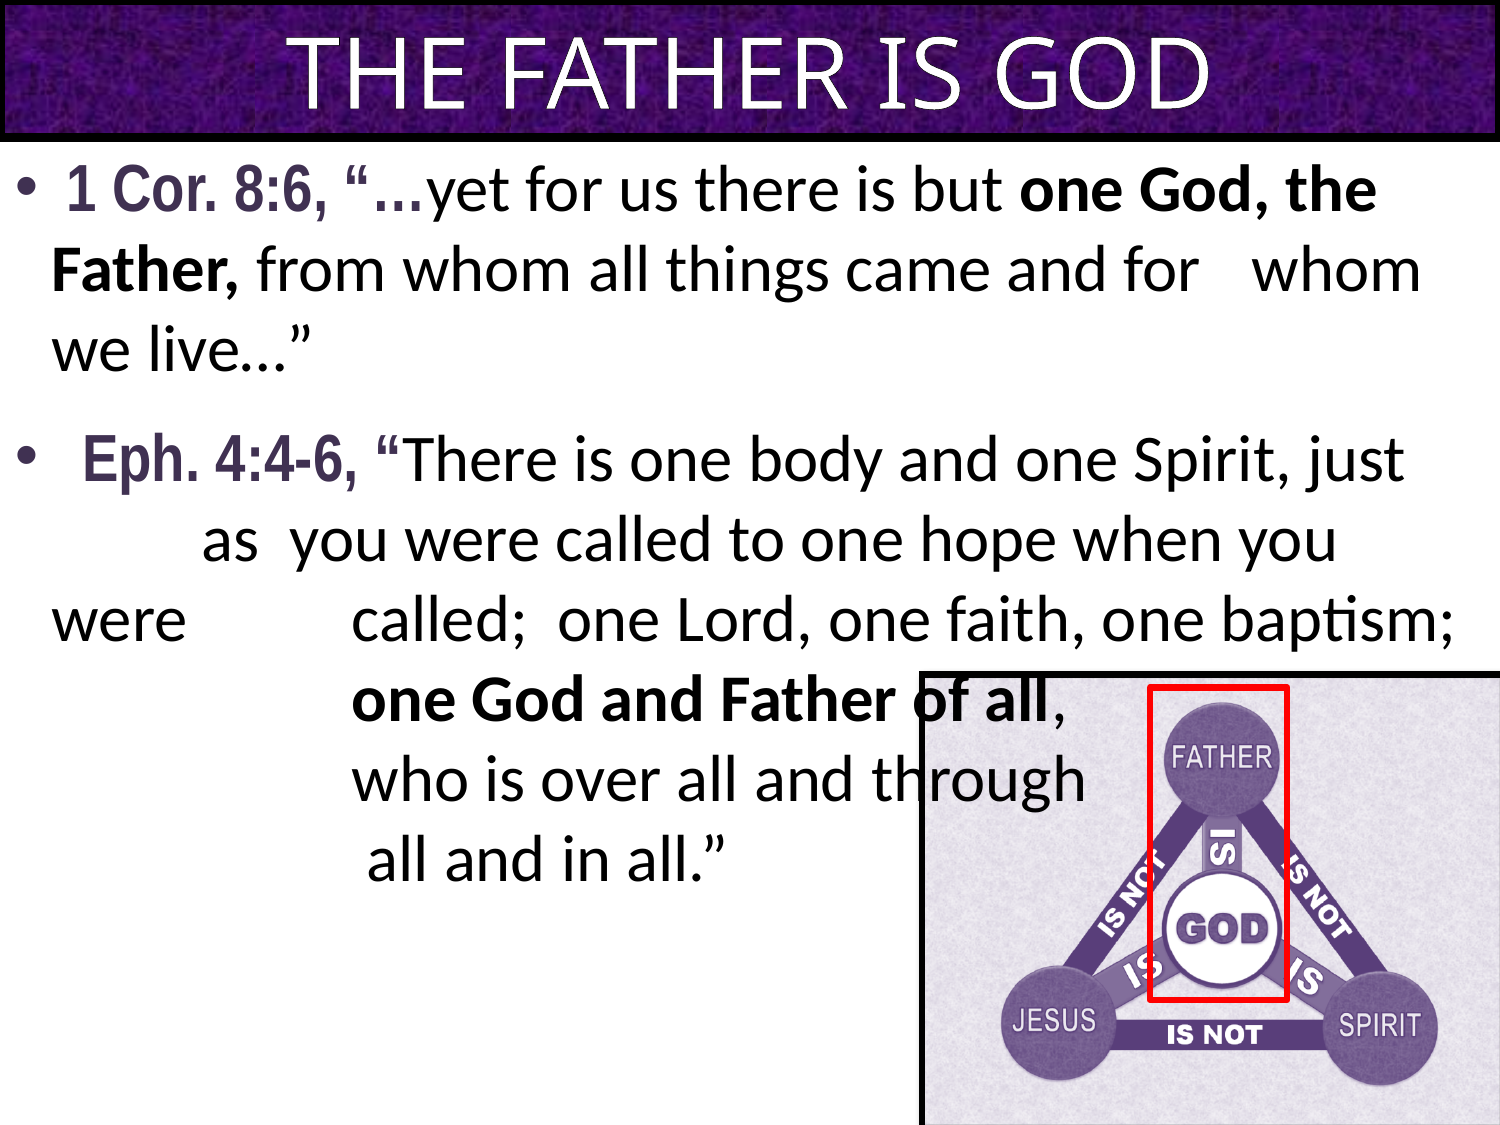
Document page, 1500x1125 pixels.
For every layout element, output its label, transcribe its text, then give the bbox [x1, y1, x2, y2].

text_box THE FATHER IS GOD [0, 1, 1500, 137]
picture [924, 677, 1500, 1125]
text_box 1 Cor. 8:6, “…yet for us there is but one God, the Father, from whom all things came and for whom we live…” Eph. 4:4-6, “There is one body and one Spirit, just as you were called to one hope when you were called; one Lord, one faith, one baptism; one God and Father of all, who is over all and through all and in all.” [0, 137, 1500, 902]
